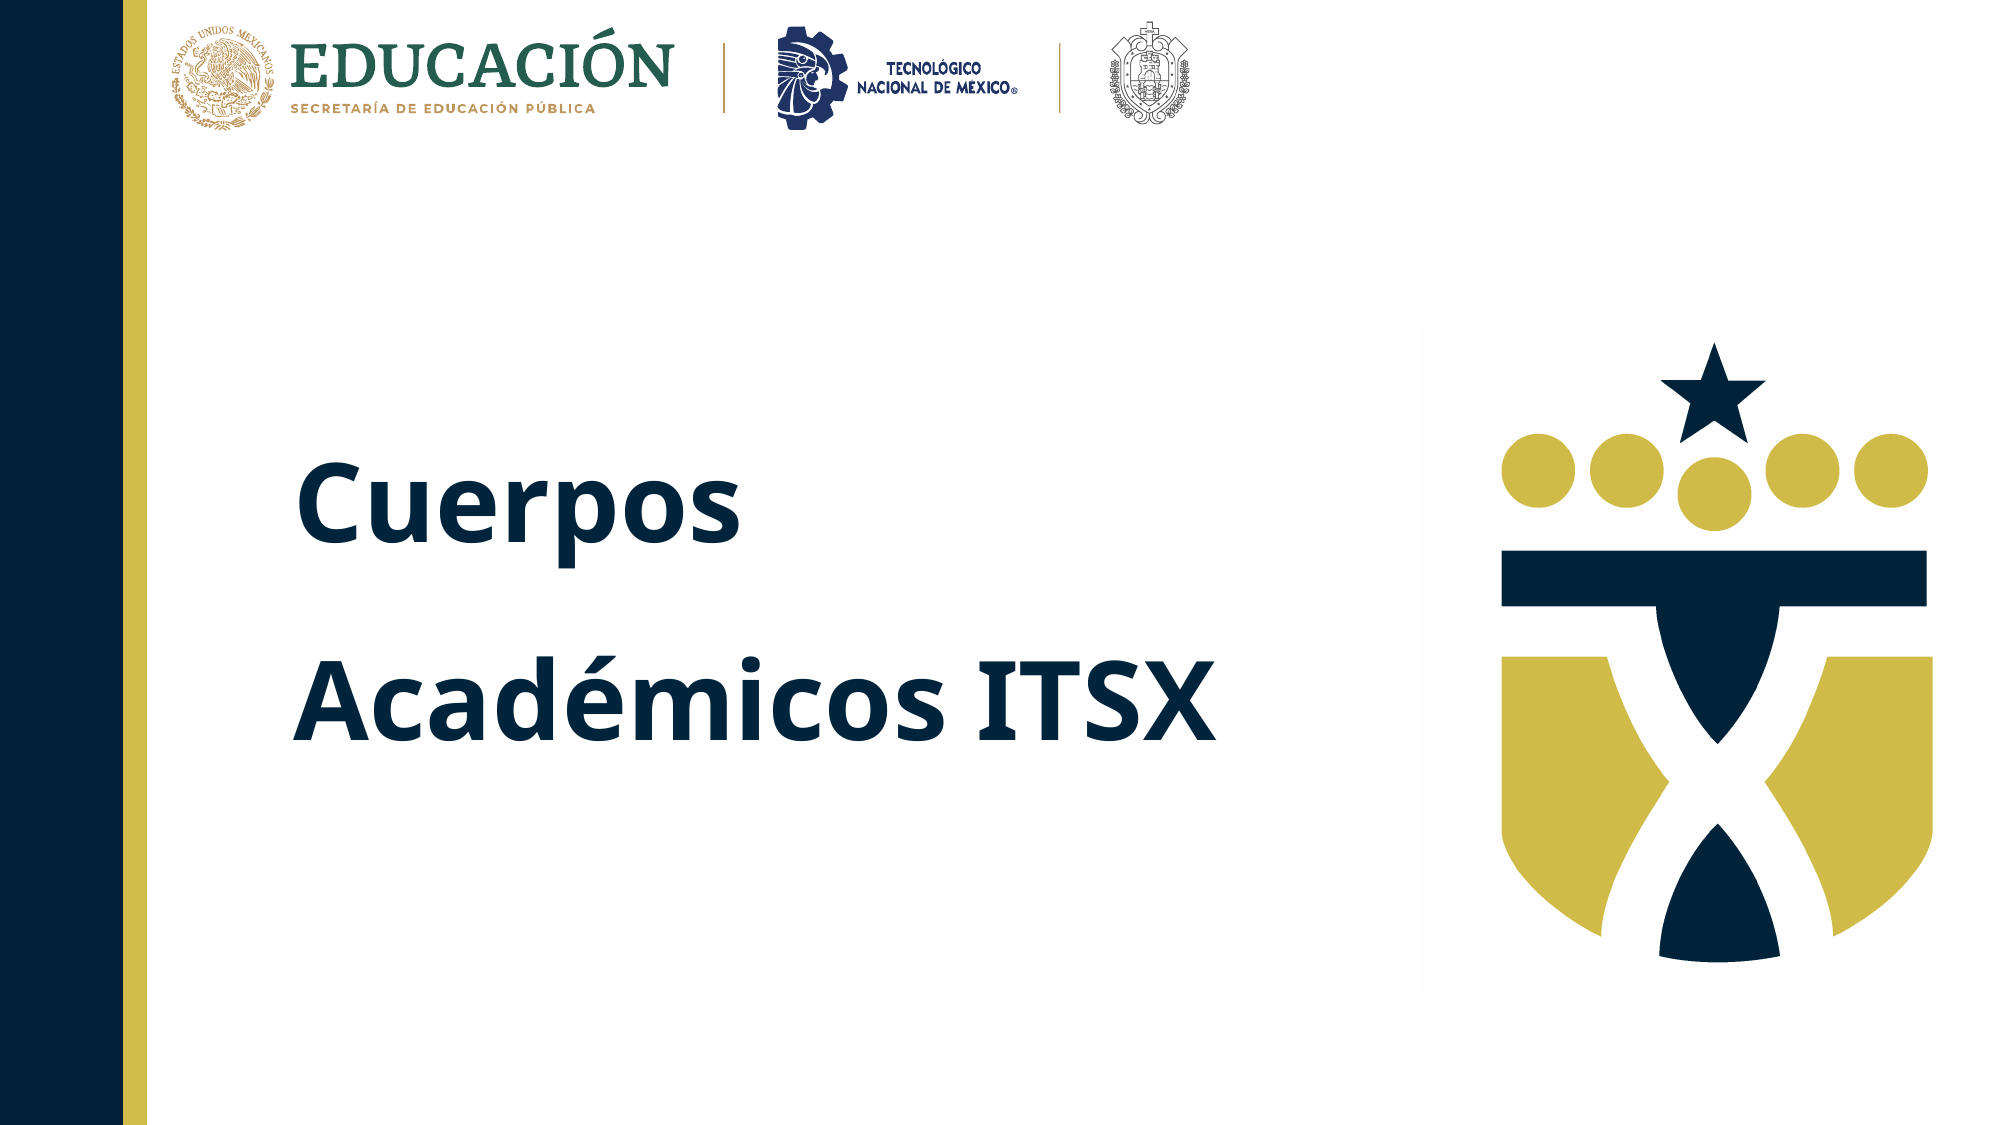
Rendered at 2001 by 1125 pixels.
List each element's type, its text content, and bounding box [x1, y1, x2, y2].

picture [1419, 328, 2000, 994]
text_box Cuerpos Académicos ITSX [278, 267, 1239, 861]
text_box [0, 0, 148, 1125]
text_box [171, 21, 1203, 132]
